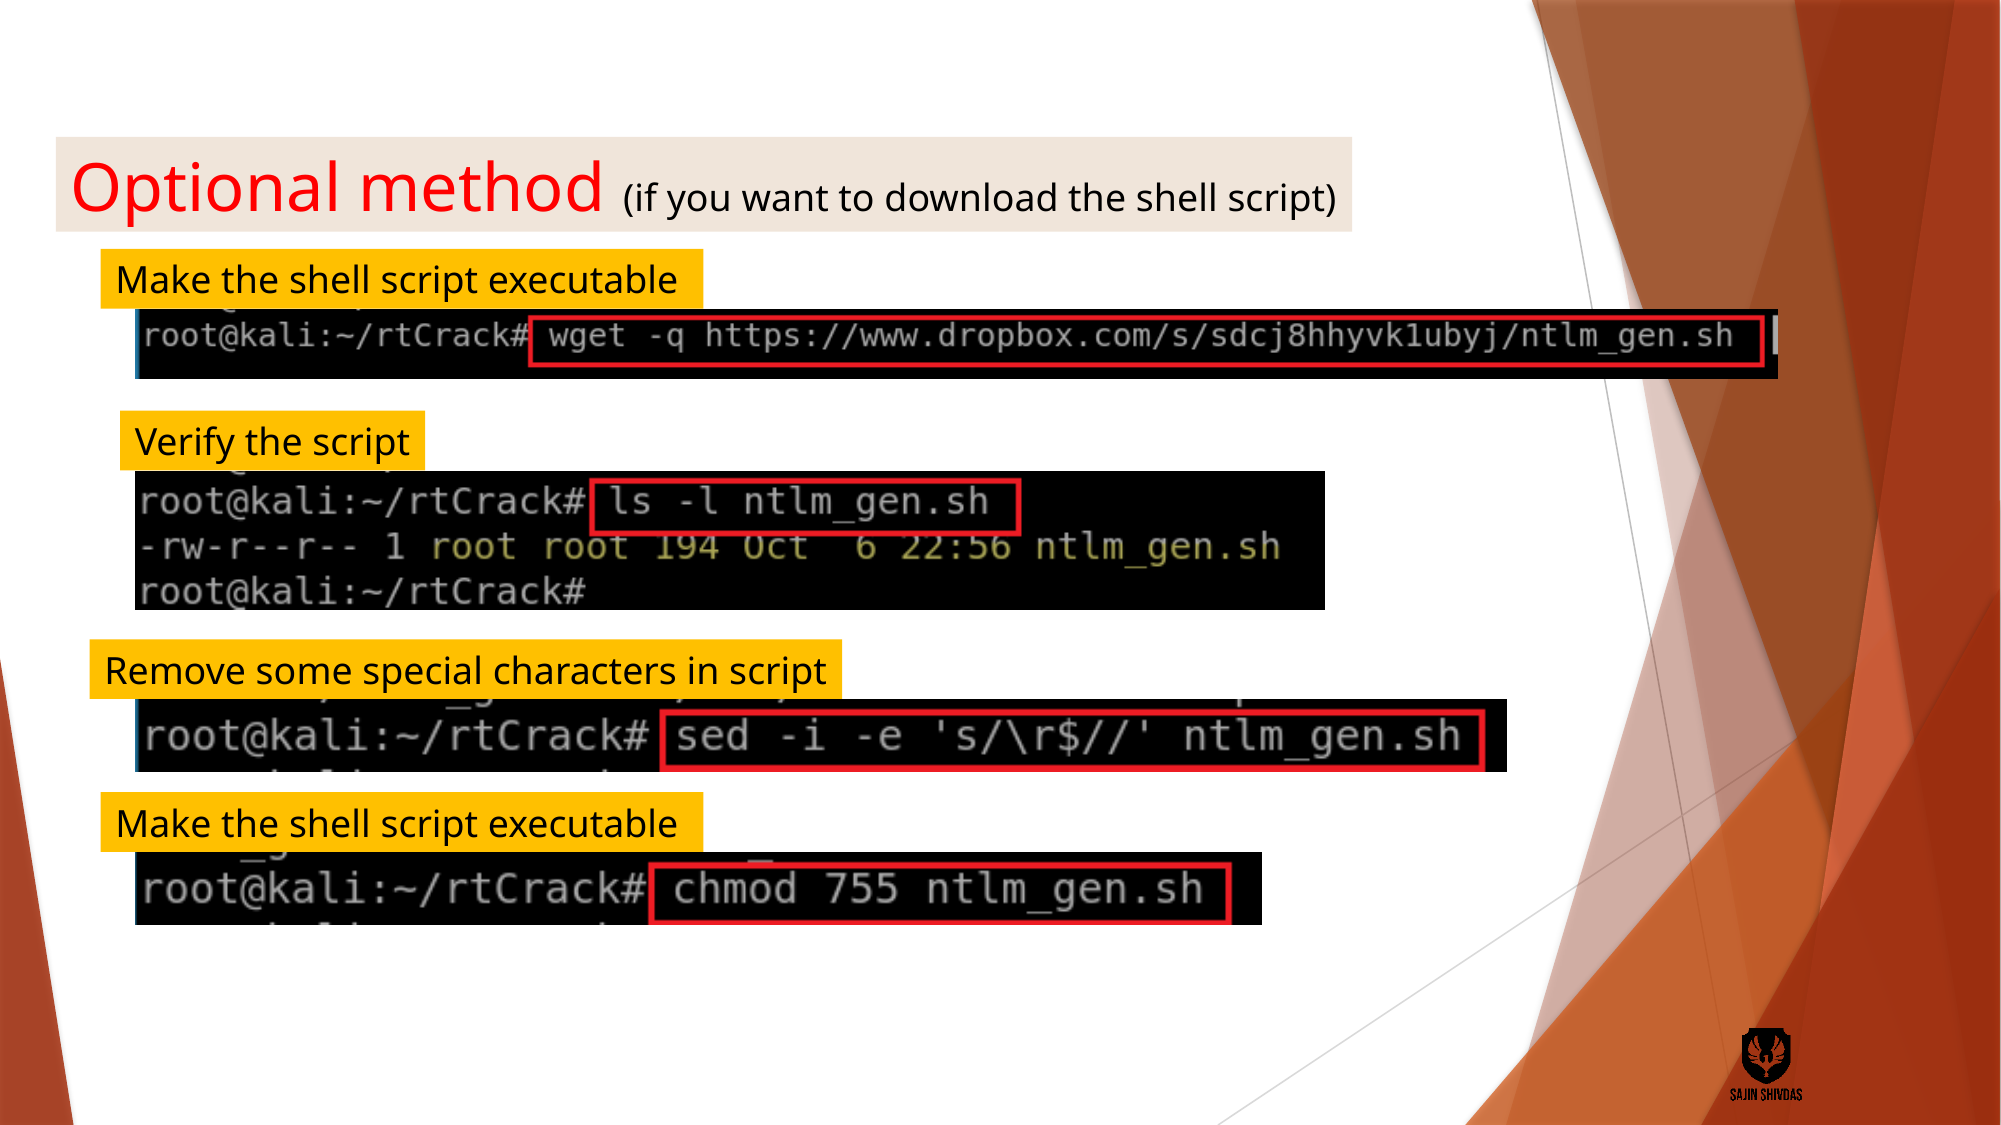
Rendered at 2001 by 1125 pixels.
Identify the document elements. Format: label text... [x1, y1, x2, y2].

picture [135, 852, 1262, 926]
picture [1722, 1020, 1812, 1110]
text_box Make the shell script executable [100, 248, 704, 309]
text_box Optional method (if you want to download the shell script) [55, 136, 1353, 232]
text_box Verify the script [120, 410, 426, 471]
picture [135, 698, 1507, 772]
text_box Remove some special characters in script [89, 639, 843, 699]
picture [135, 470, 1325, 611]
text_box Make the shell script executable [100, 792, 704, 852]
picture [135, 308, 1779, 380]
